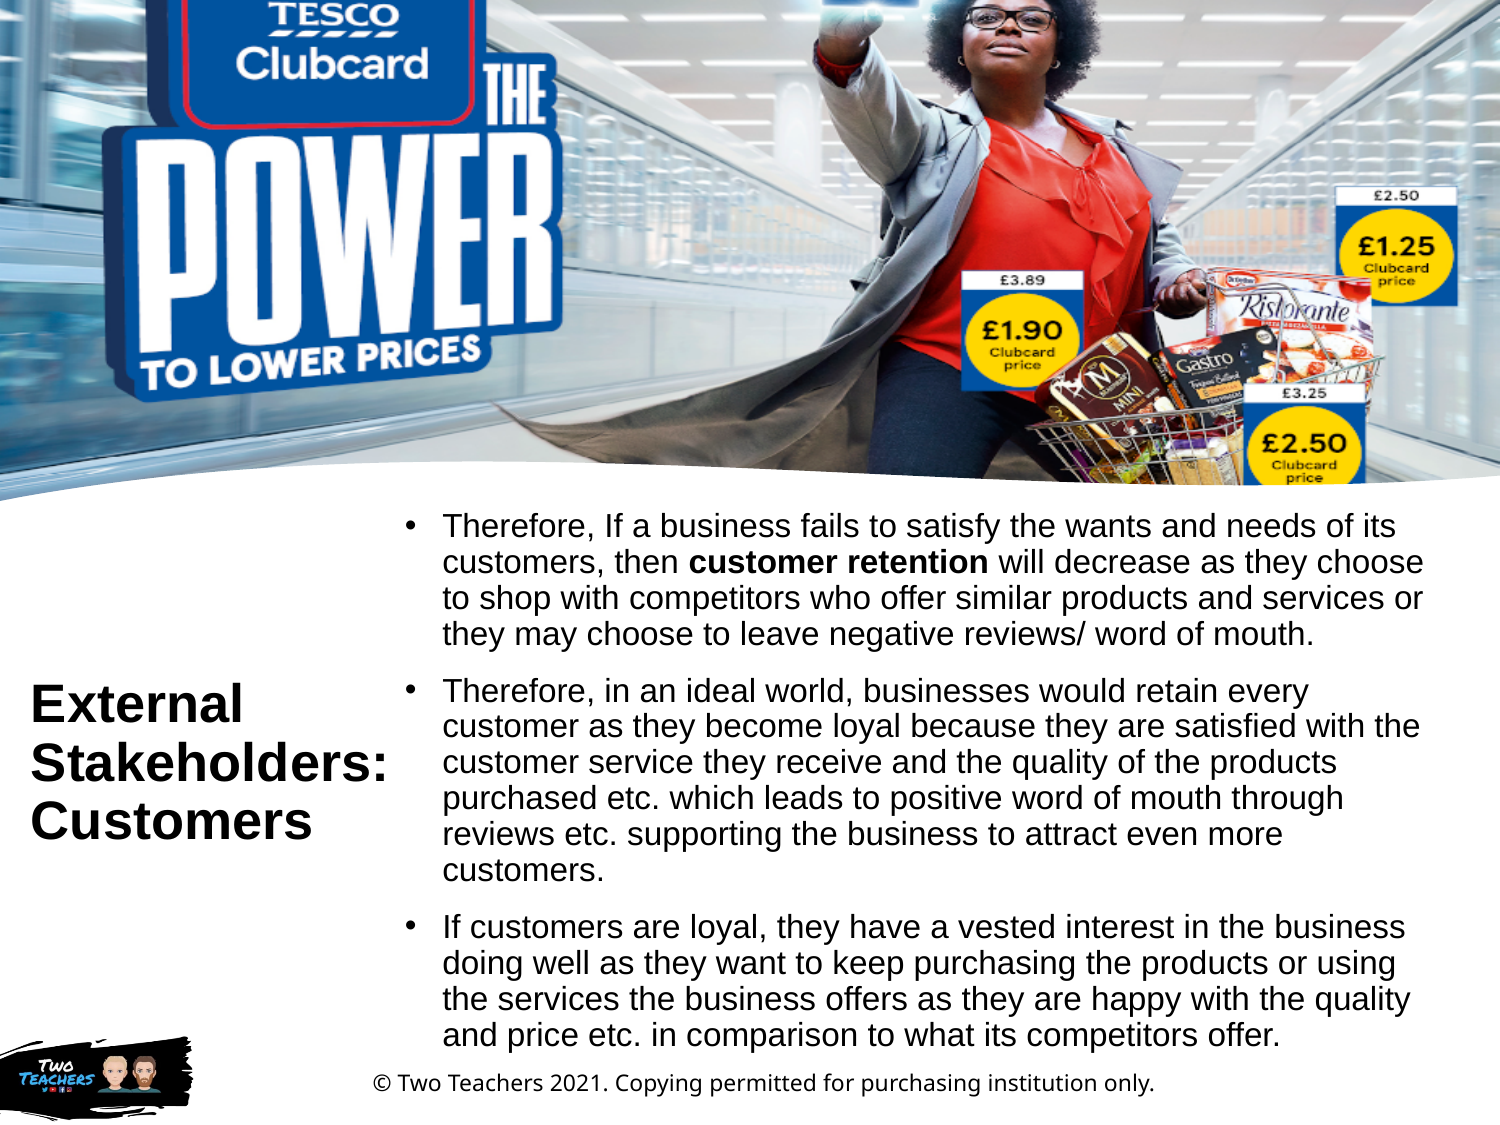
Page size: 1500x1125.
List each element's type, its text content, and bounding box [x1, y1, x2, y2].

picture [0, 1030, 197, 1125]
list Therefore, If a business fails to satisfy the wants and needs of its customers, then customer retention will decrease as they choose to shop with competitors who offer similar products and services or they may choose to leave negative reviews/ word of mouth. Therefore, in an ideal world, businesses would retain every customer as they become loyal because they are satisfied with the customer service they receive and the quality of the products purchased etc. which leads to positive word of mouth through reviews etc. supporting the business to attract even more customers. If customers are loyal, they have a vested interest in the business doing well as they want to keep purchasing the products or using the services the business offers as they are happy with the quality and price etc. in comparison to what its competitors offer. [389, 550, 1453, 1068]
picture [0, 0, 1500, 501]
title External Stakeholders: Customers [15, 562, 389, 965]
